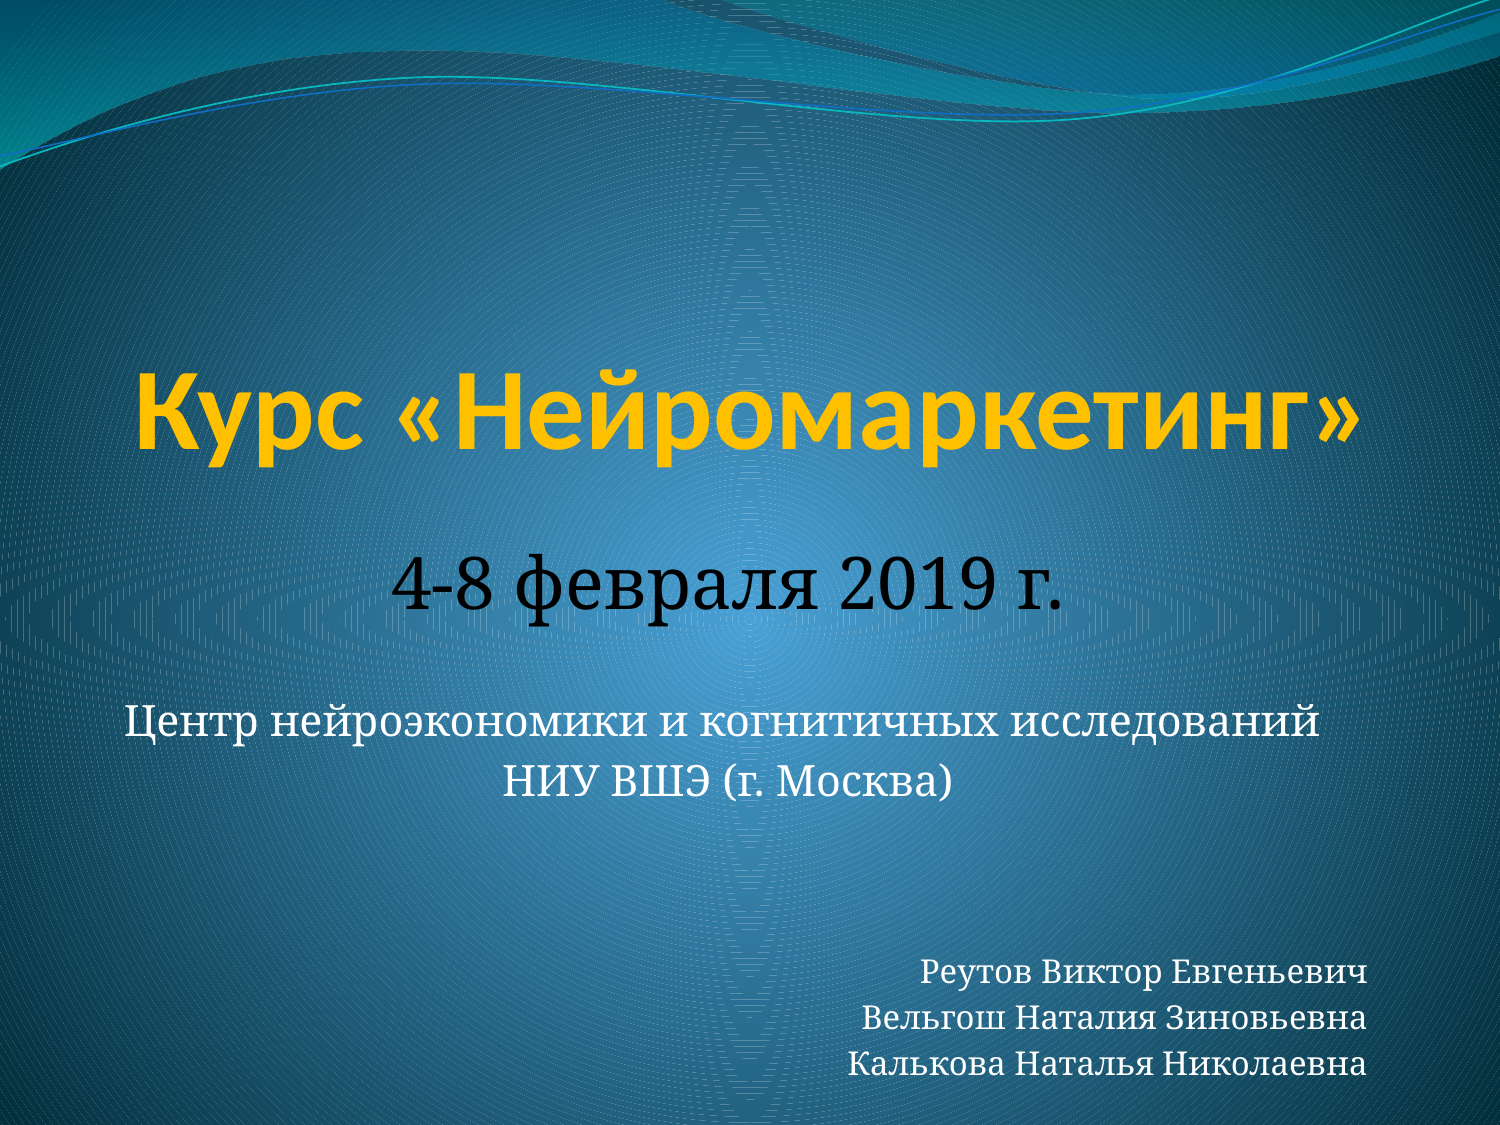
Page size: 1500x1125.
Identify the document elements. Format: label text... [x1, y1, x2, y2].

subtitle 4-8 февраля 2019 г. Центр нейроэкономики и когнитичных исследований НИУ ВШЭ (г. Москва) Реутов Виктор Евгеньевич Вельгош Наталия Зиновьевна Калькова Наталья Николаевна [87, 529, 1376, 1094]
title Курс «Нейромаркетинг» [88, 172, 1377, 473]
